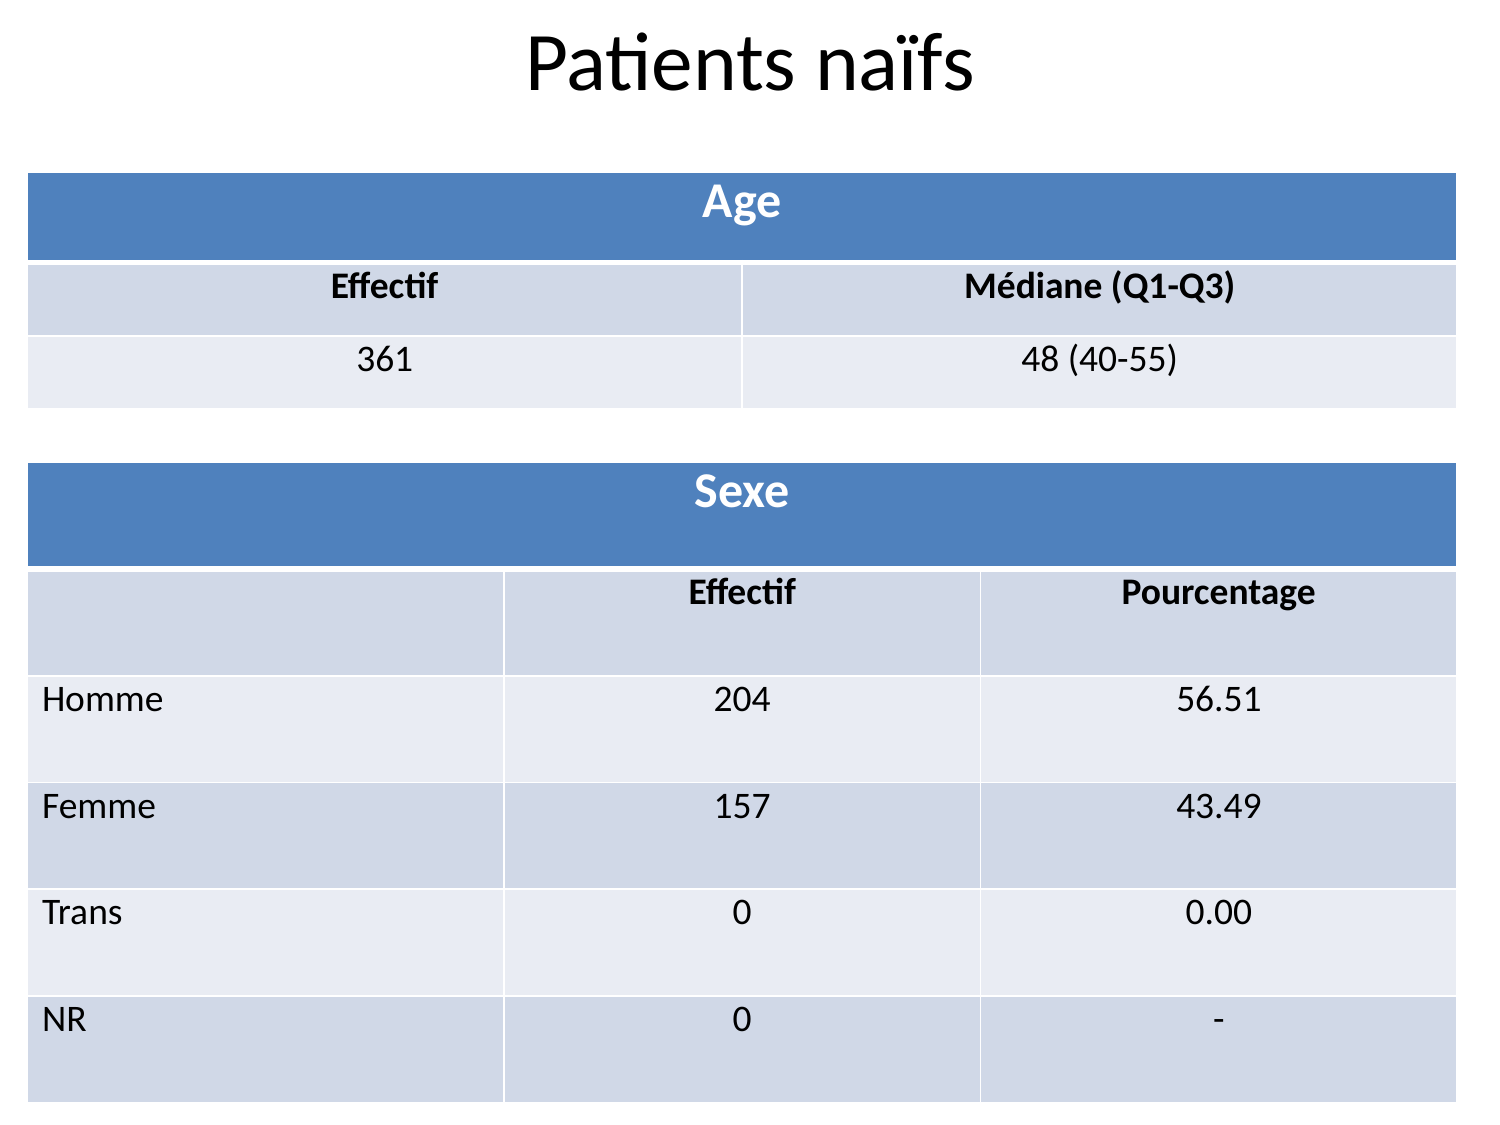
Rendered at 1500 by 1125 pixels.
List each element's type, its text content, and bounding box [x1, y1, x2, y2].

table_cell - [981, 997, 1456, 1102]
table_cell 361 [28, 337, 741, 408]
text_box Patients naïfs [0, 0, 1500, 115]
table_cell Trans [28, 890, 503, 995]
table_cell [28, 572, 503, 675]
table_cell Médiane (Q1-Q3) [743, 265, 1456, 335]
table_cell 157 [505, 783, 980, 888]
table_cell 56.51 [981, 677, 1456, 782]
table_cell Homme [28, 677, 503, 782]
table_cell Effectif [28, 265, 741, 335]
table_cell 0 [505, 890, 980, 995]
table_cell 204 [505, 677, 980, 782]
table_header Age [28, 173, 1456, 260]
table_cell 43.49 [981, 783, 1456, 888]
table_cell NR [28, 997, 503, 1102]
table_cell 48 (40-55) [743, 337, 1456, 408]
table_cell 0.00 [981, 890, 1456, 995]
table_cell 0 [505, 997, 980, 1102]
table_cell Femme [28, 783, 503, 888]
table_cell Effectif [505, 572, 980, 675]
table_header Sexe [28, 463, 1456, 566]
table_cell Pourcentage [981, 572, 1456, 675]
